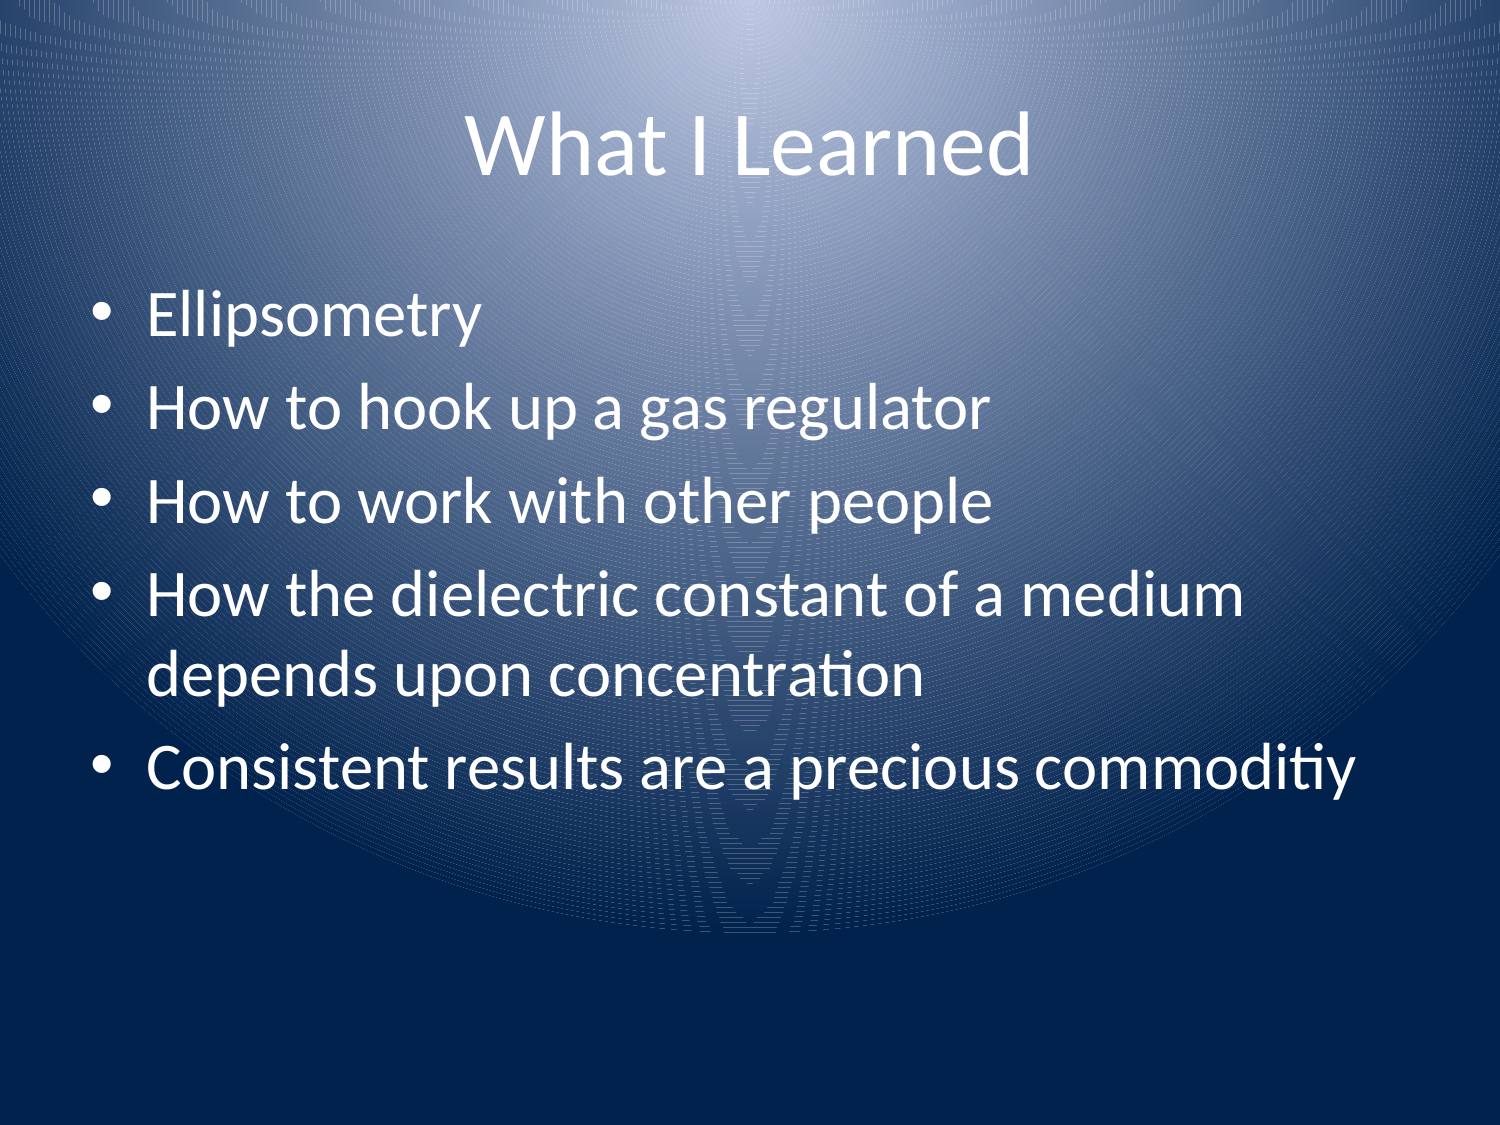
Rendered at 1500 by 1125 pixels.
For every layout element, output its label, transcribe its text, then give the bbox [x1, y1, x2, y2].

title What I Learned [74, 44, 1426, 233]
list Ellipsometry How to hook up a gas regulator How to work with other people How the dielectric constant of a medium depends upon concentration Consistent results are a precious commoditiy [74, 262, 1426, 1006]
